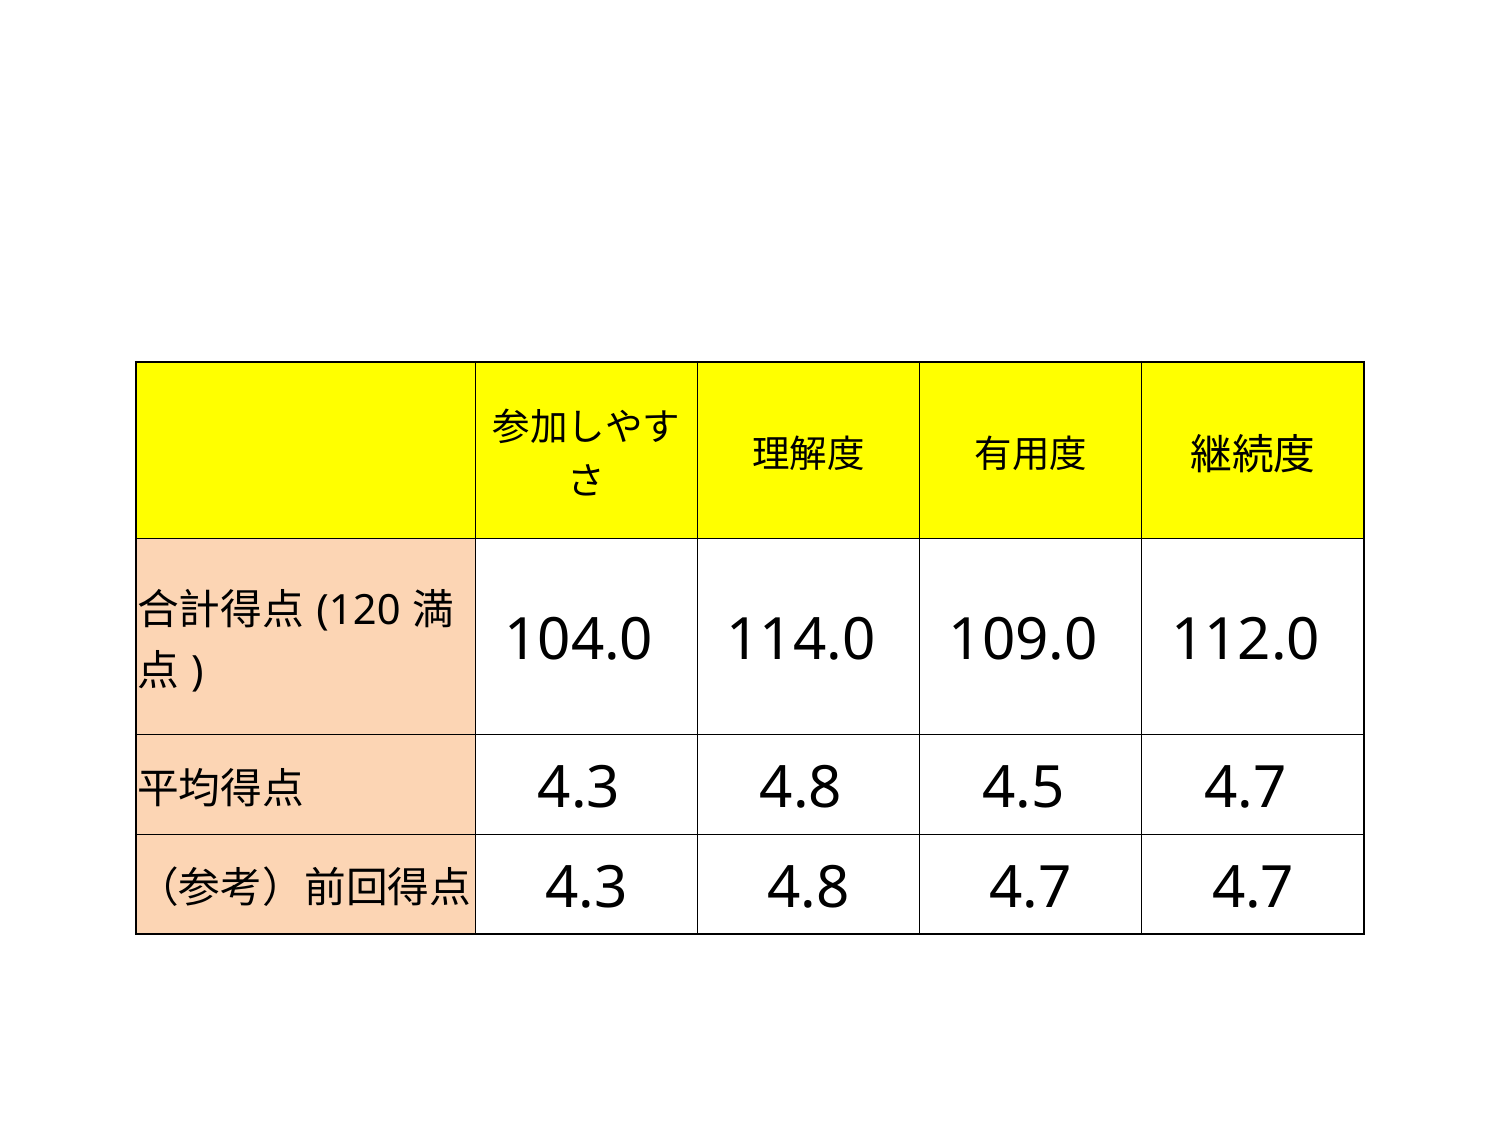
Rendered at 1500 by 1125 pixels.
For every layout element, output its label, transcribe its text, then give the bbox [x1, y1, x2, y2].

table_cell 112.0 [1142, 539, 1363, 734]
table_header [137, 363, 475, 538]
table_header 継続度 [1142, 363, 1363, 538]
table_cell 平均得点 [137, 735, 475, 834]
table_cell 4.8 [698, 835, 919, 933]
table_cell 4.7 [1142, 735, 1363, 834]
table_cell 109.0 [920, 539, 1141, 734]
table_cell 4.3 [476, 735, 697, 834]
table_cell （参考）前回得点 [137, 835, 475, 933]
table_header 理解度 [698, 363, 919, 538]
table_cell 114.0 [698, 539, 919, 734]
table_cell 4.7 [920, 835, 1141, 933]
table_header 有用度 [920, 363, 1141, 538]
table_cell 4.8 [698, 735, 919, 834]
table_header 参加しやすさ [476, 363, 697, 538]
table_cell 4.7 [1142, 835, 1363, 933]
table_cell 4.5 [920, 735, 1141, 834]
table_cell 104.0 [476, 539, 697, 734]
table_cell 4.3 [476, 835, 697, 933]
table_cell 合計得点(120満点) [137, 539, 475, 734]
